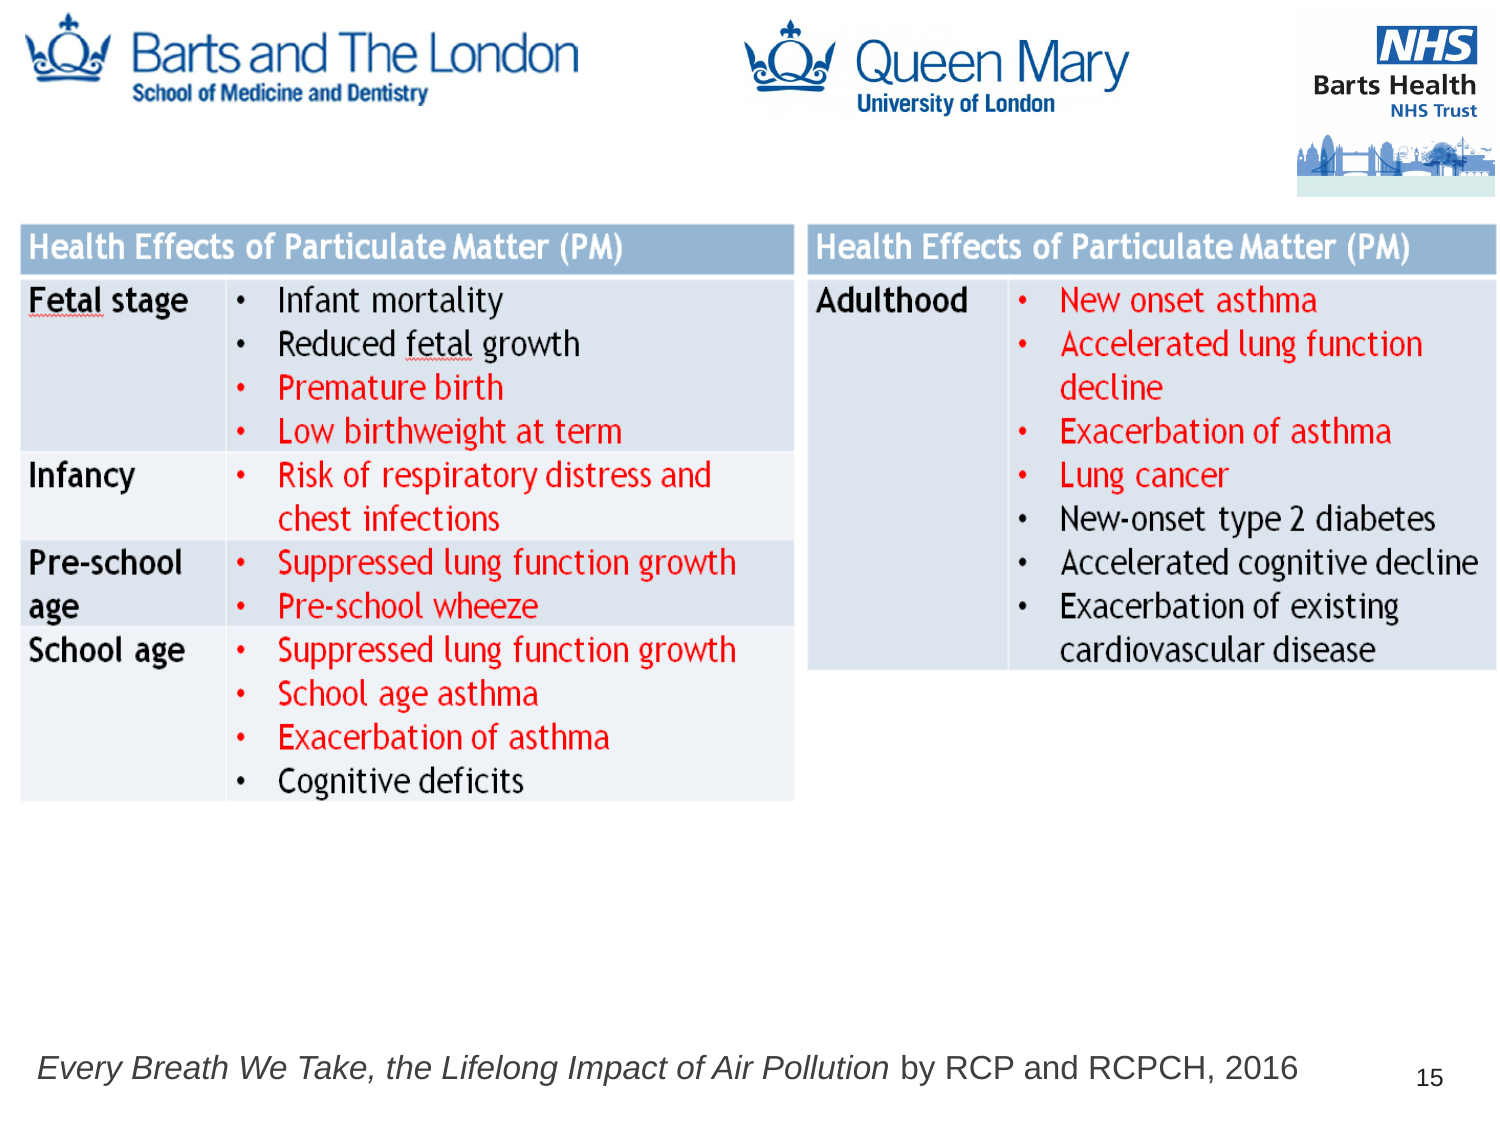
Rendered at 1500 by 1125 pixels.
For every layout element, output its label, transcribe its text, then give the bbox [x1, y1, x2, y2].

slide_number 15 [1108, 1046, 1459, 1107]
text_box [0, 9, 1495, 197]
picture [17, 219, 1500, 905]
text_box Every Breath We Take, the Lifelong Impact of Air Pollution by RCP and RCPCH, 2016 [22, 1038, 1398, 1094]
